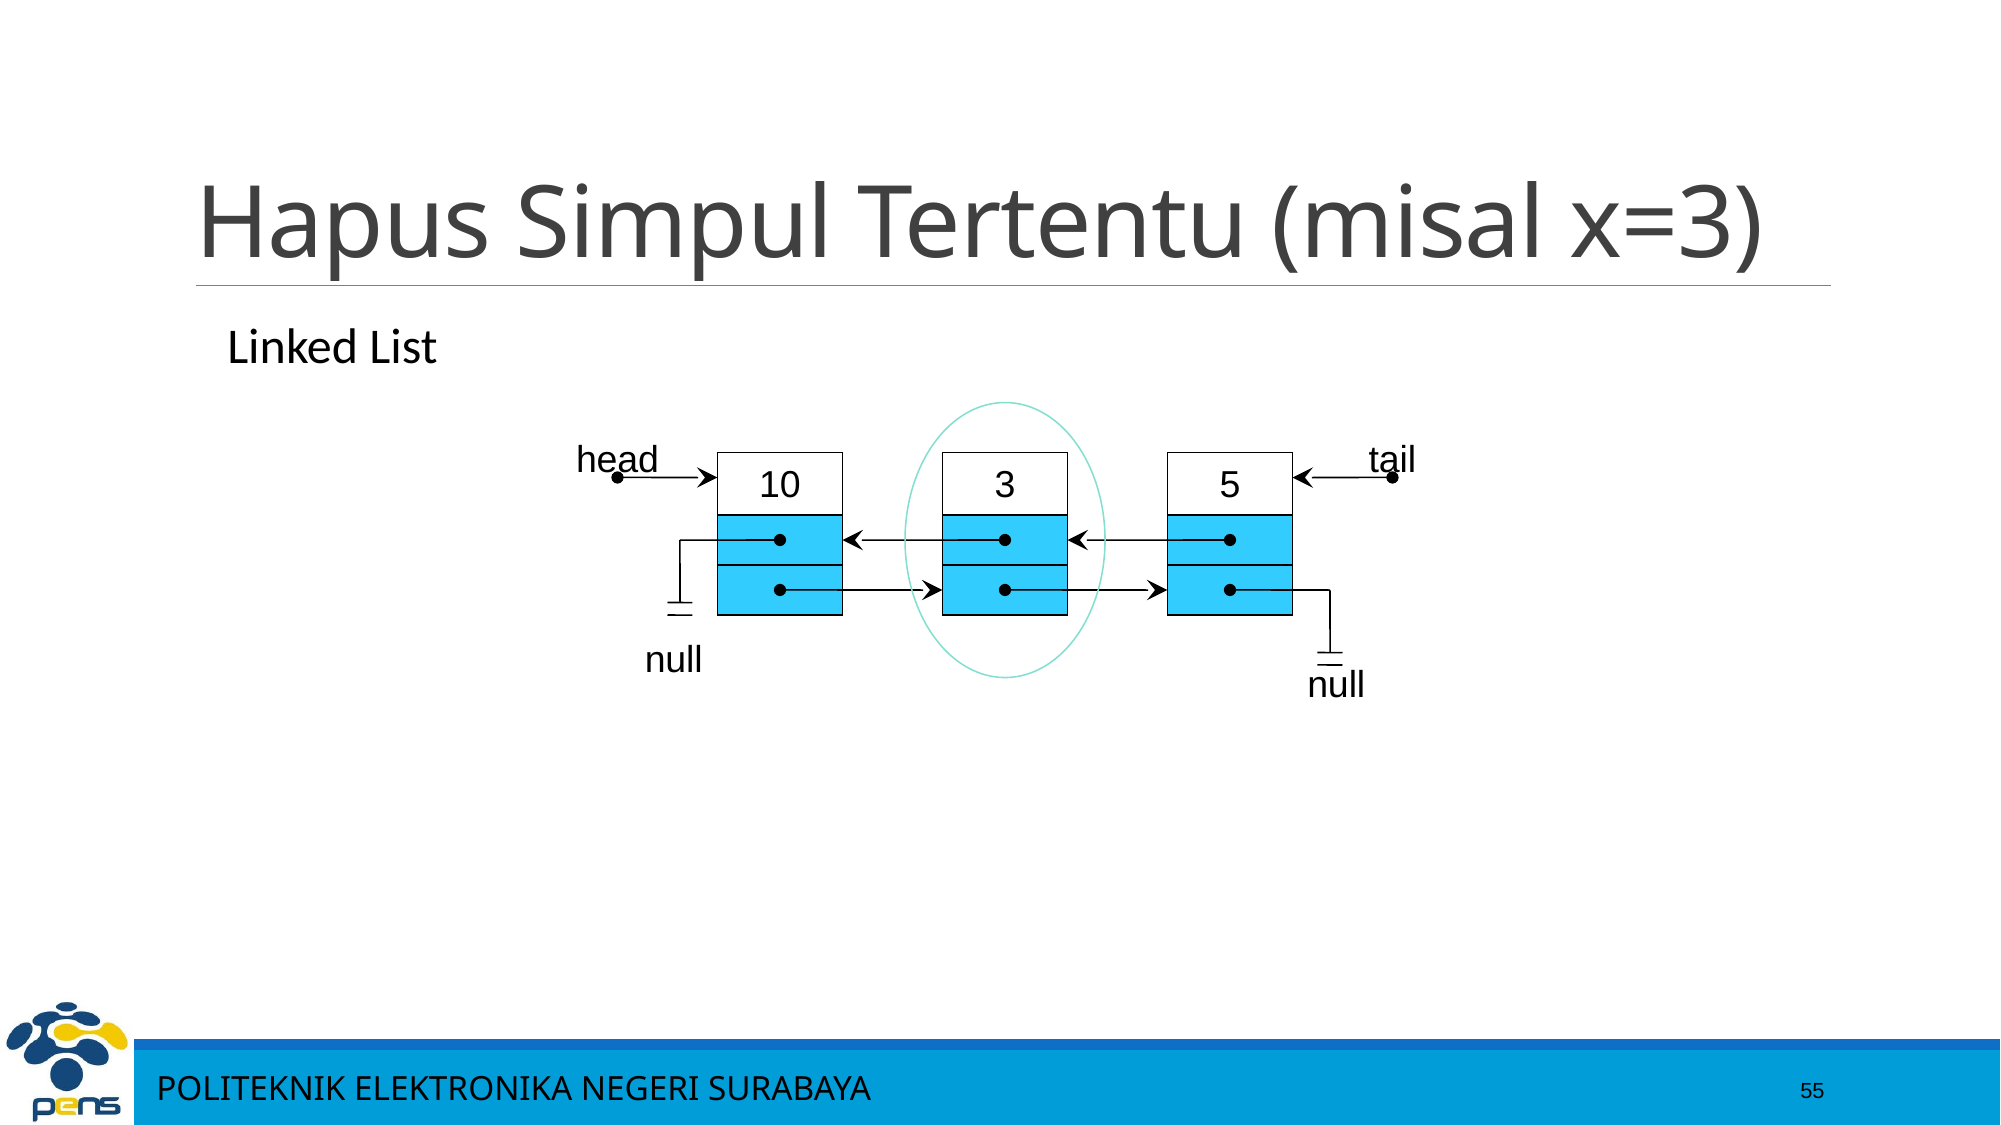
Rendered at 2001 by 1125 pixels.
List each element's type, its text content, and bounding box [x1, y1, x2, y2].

title Hapus Simpul Tertentu (misal x=3) [180, 47, 1830, 285]
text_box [554, 401, 1456, 714]
slide_number 55 [1624, 1059, 1840, 1120]
text_box Linked List [212, 306, 1463, 381]
picture [0, 997, 134, 1125]
